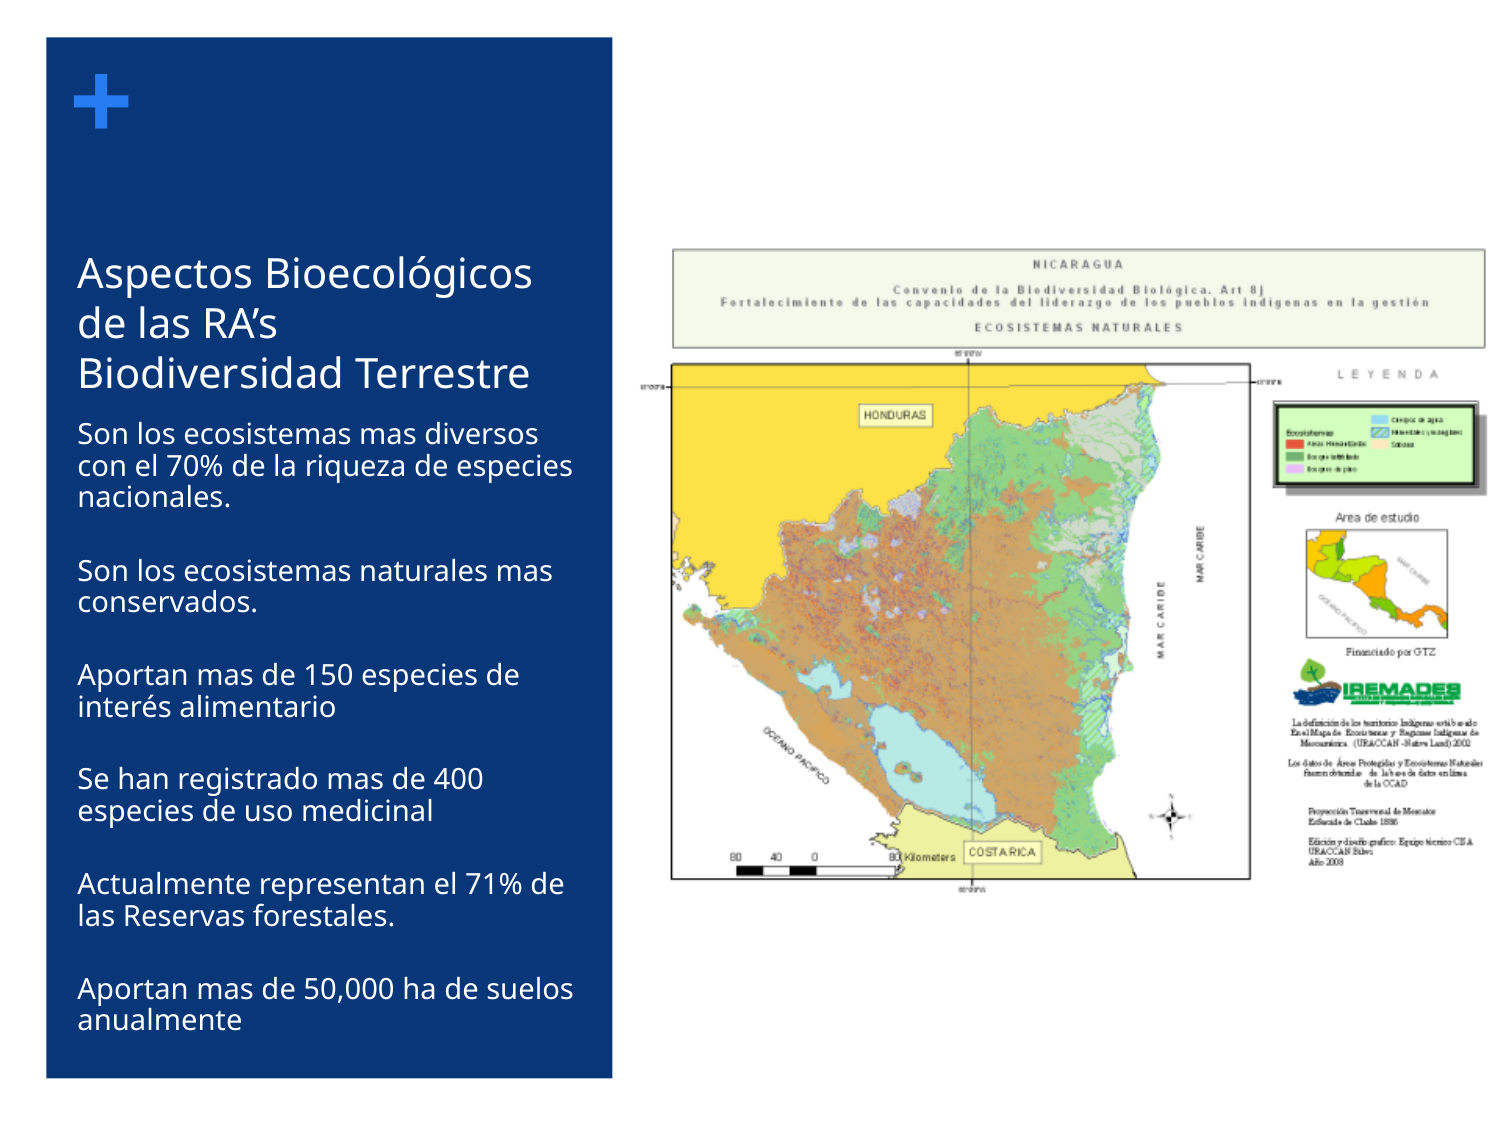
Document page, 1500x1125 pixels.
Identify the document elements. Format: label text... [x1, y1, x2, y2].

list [635, 27, 1500, 1125]
list Son los ecosistemas mas diversos con el 70% de la riqueza de especies nacionales. Son los ecosistemas naturales mas conservados. Aportan mas de 150 especies de interés alimentario Se han registrado mas de 400 especies de uso medicinal Actualmente representan el 71% de las Reservas forestales. Aportan mas de 50,000 ha de suelos anualmente [62, 412, 597, 805]
title Aspectos Bioecológicos de las RA’s Biodiversidad Terrestre [62, 213, 597, 405]
